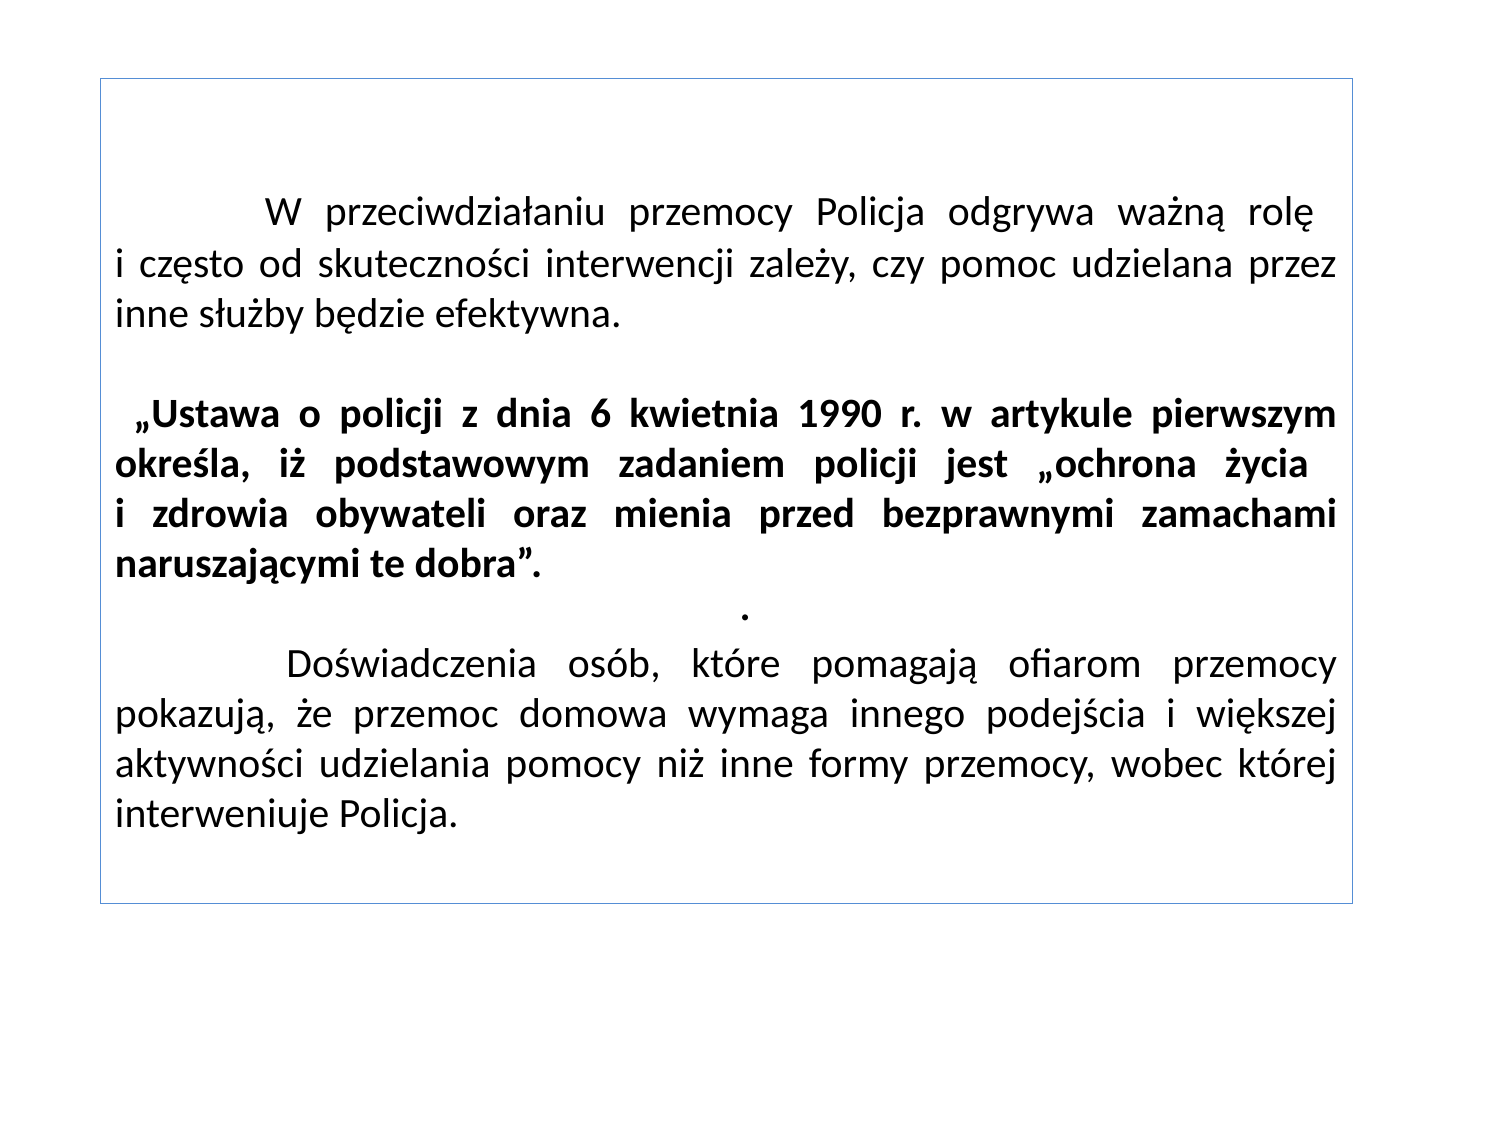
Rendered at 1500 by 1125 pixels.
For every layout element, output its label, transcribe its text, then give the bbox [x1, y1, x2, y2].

text_box W przeciwdziałaniu przemocy Policja odgrywa ważną rolę i często od skuteczności interwencji zależy, czy pomoc udzielana przez inne służby będzie efektywna. „Ustawa o policji z dnia 6 kwietnia 1990 r. w artykule pierwszym określa, iż podstawowym zadaniem policji jest „ochrona życia i zdrowia obywateli oraz mienia przed bezprawnymi zamachami naruszającymi te dobra”. Doświadczenia osób, które pomagają ofiarom przemocy pokazują, że przemoc domowa wymaga innego podejścia i większej aktywności udzielania pomocy niż inne formy przemocy, wobec której interweniuje Policja. [100, 78, 1353, 904]
title . [64, 45, 1425, 976]
